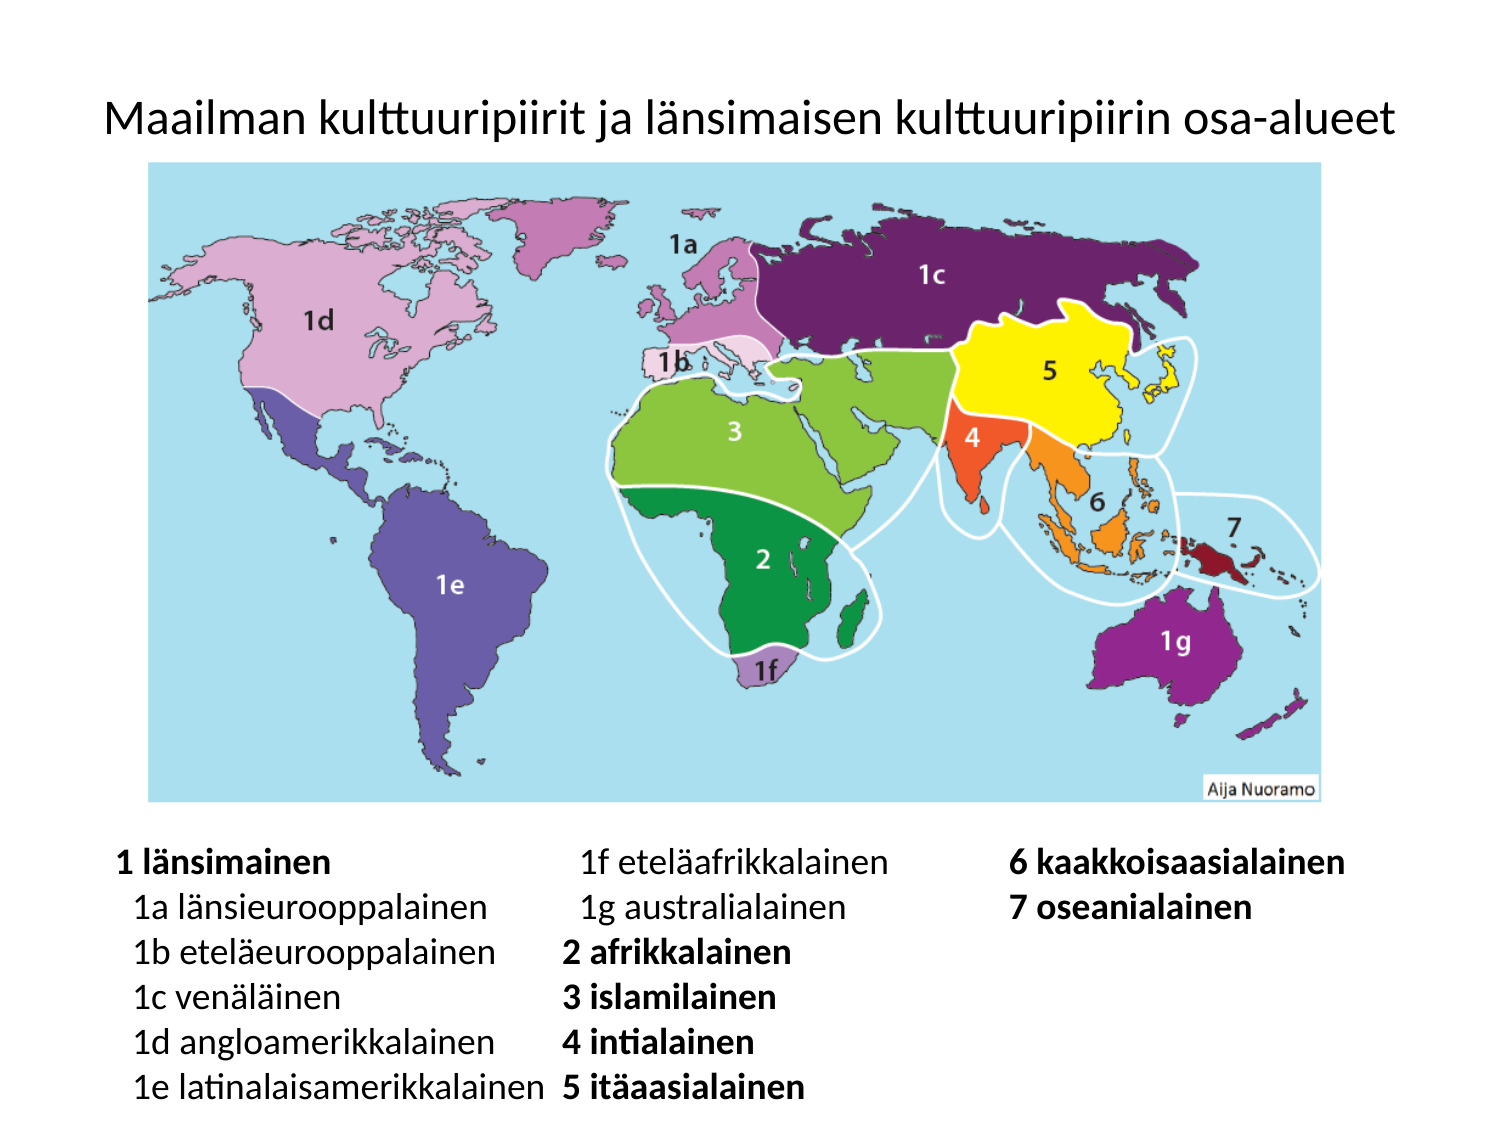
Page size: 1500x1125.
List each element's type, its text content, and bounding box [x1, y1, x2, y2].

picture [147, 160, 1325, 806]
text_box 1 länsimainen 1a länsieurooppalainen 1b eteläeurooppalainen 1c venäläinen 1d angloamerikkalainen 1e latinalaisamerikkalainen 1f eteläafrikkalainen 1g australialainen 2 afrikkalainen 3 islamilainen 4 intialainen 5 itäaasialainen 6 kaakkoisaasialainen 7 oseanialainen [100, 829, 1471, 1116]
title Maailman kulttuuripiirit ja länsimaisen kulttuuripiirin osa-alueet [75, 45, 1425, 185]
